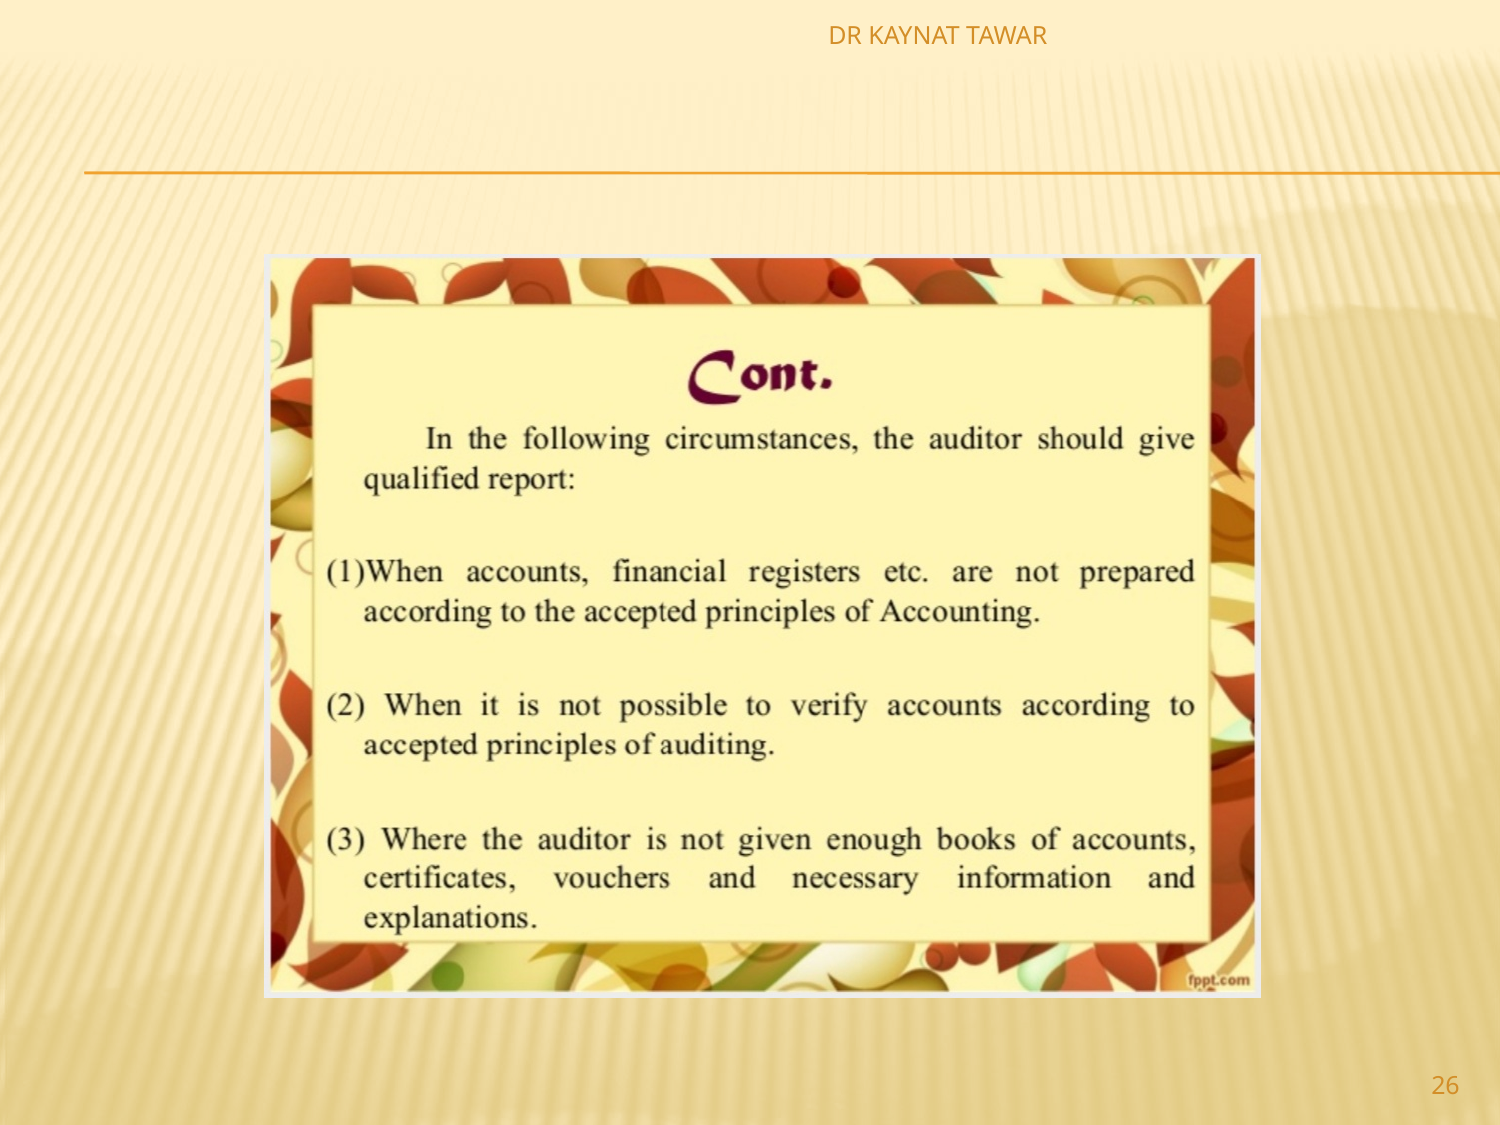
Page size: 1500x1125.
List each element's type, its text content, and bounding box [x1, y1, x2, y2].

slide_number 26 [1350, 1061, 1475, 1103]
footer DR KAYNAT TAWAR [587, 12, 1063, 60]
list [264, 254, 1261, 998]
